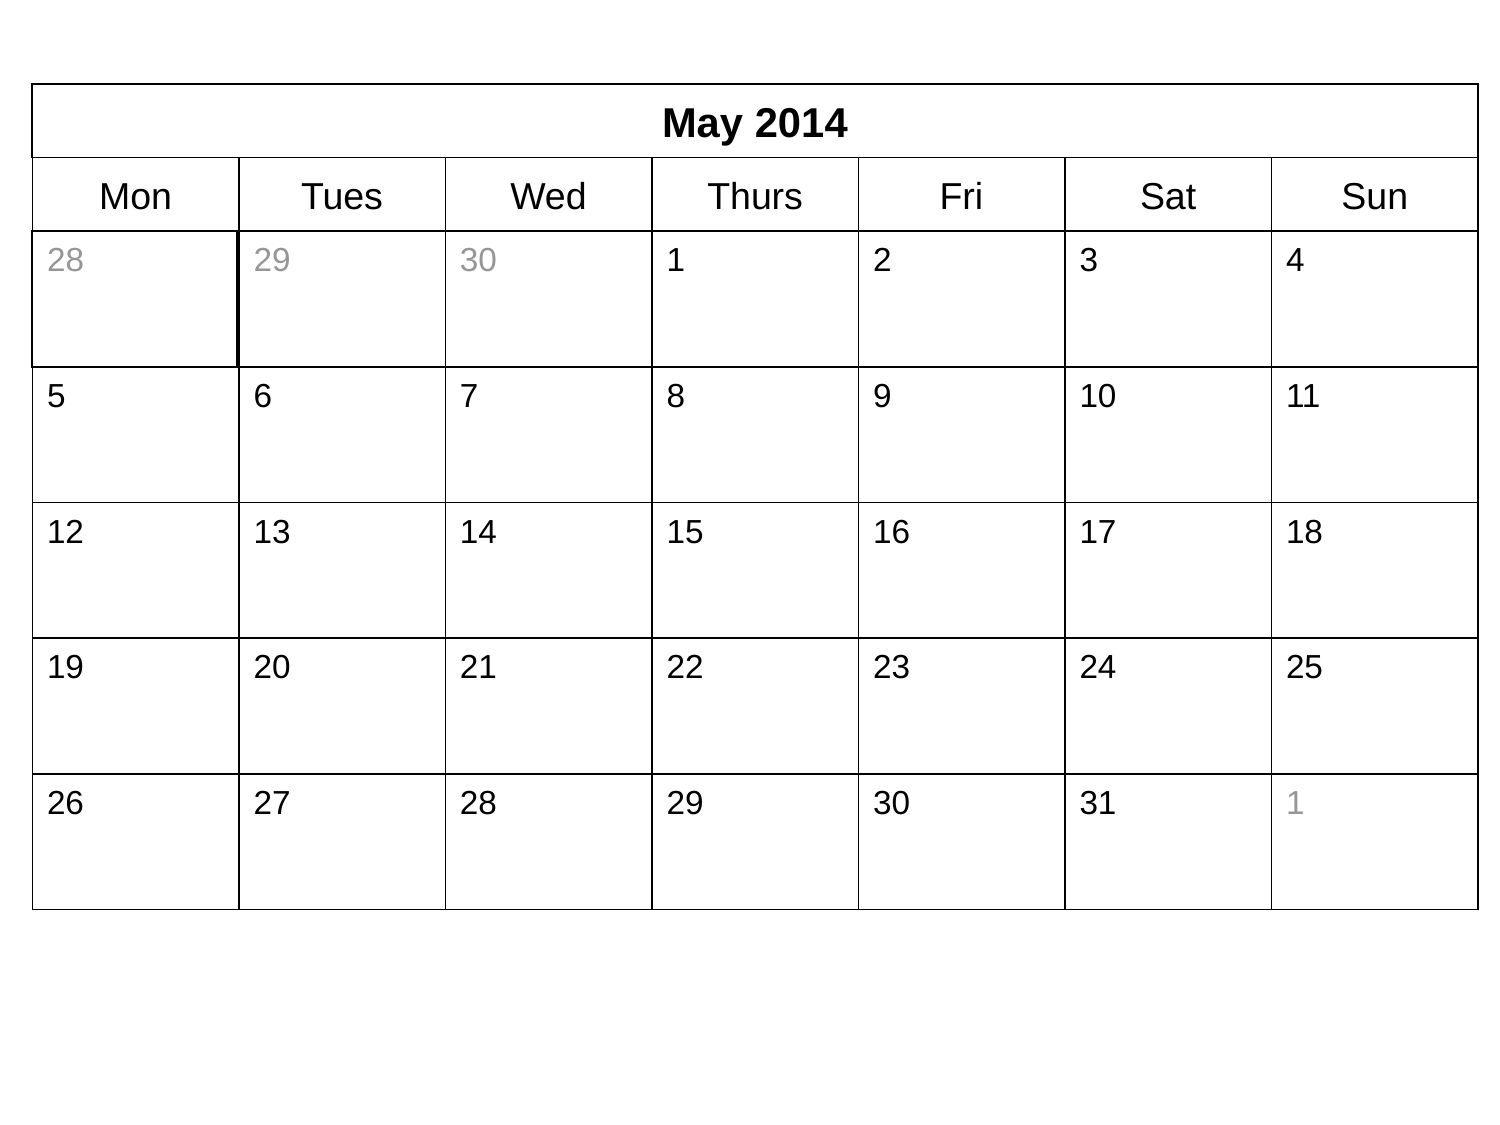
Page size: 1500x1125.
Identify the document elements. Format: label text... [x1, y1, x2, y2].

text_box 25 [1272, 639, 1478, 774]
text_box 31 [1065, 774, 1272, 910]
text_box 29 [652, 774, 859, 910]
text_box Wed [446, 158, 652, 231]
text_box 8 [652, 367, 859, 503]
text_box 15 [652, 503, 859, 639]
text_box May 2014 [32, 83, 1478, 158]
text_box 6 [239, 366, 446, 503]
text_box 9 [859, 367, 1065, 503]
text_box 21 [446, 639, 652, 774]
text_box 19 [32, 639, 239, 774]
text_box 4 [1272, 231, 1478, 367]
text_box Tues [239, 158, 446, 231]
text_box 28 [446, 774, 652, 910]
text_box Sun [1272, 158, 1478, 231]
text_box 30 [859, 774, 1065, 910]
text_box 27 [239, 774, 446, 910]
text_box 16 [859, 503, 1065, 639]
text_box 5 [32, 366, 239, 503]
text_box 11 [1272, 367, 1478, 503]
text_box 20 [239, 639, 446, 774]
text_box 17 [1065, 503, 1272, 639]
text_box 14 [446, 503, 652, 639]
text_box Thurs [652, 158, 859, 231]
text_box 23 [859, 639, 1065, 774]
text_box 30 [446, 231, 651, 366]
text_box 28 [32, 231, 238, 366]
text_box 13 [239, 503, 446, 639]
text_box 29 [238, 231, 446, 366]
text_box Fri [859, 158, 1065, 231]
text_box 1 [651, 231, 859, 367]
text_box Sat [1065, 158, 1272, 231]
text_box 2 [859, 231, 1065, 367]
text_box 3 [1065, 231, 1272, 367]
text_box 26 [32, 774, 239, 910]
text_box 24 [1065, 639, 1272, 774]
text_box 7 [446, 366, 652, 503]
text_box 12 [32, 503, 239, 639]
text_box Mon [32, 158, 239, 231]
text_box 1 [1272, 774, 1478, 910]
text_box 22 [652, 639, 859, 774]
text_box 10 [1065, 367, 1272, 503]
text_box 18 [1272, 503, 1478, 639]
